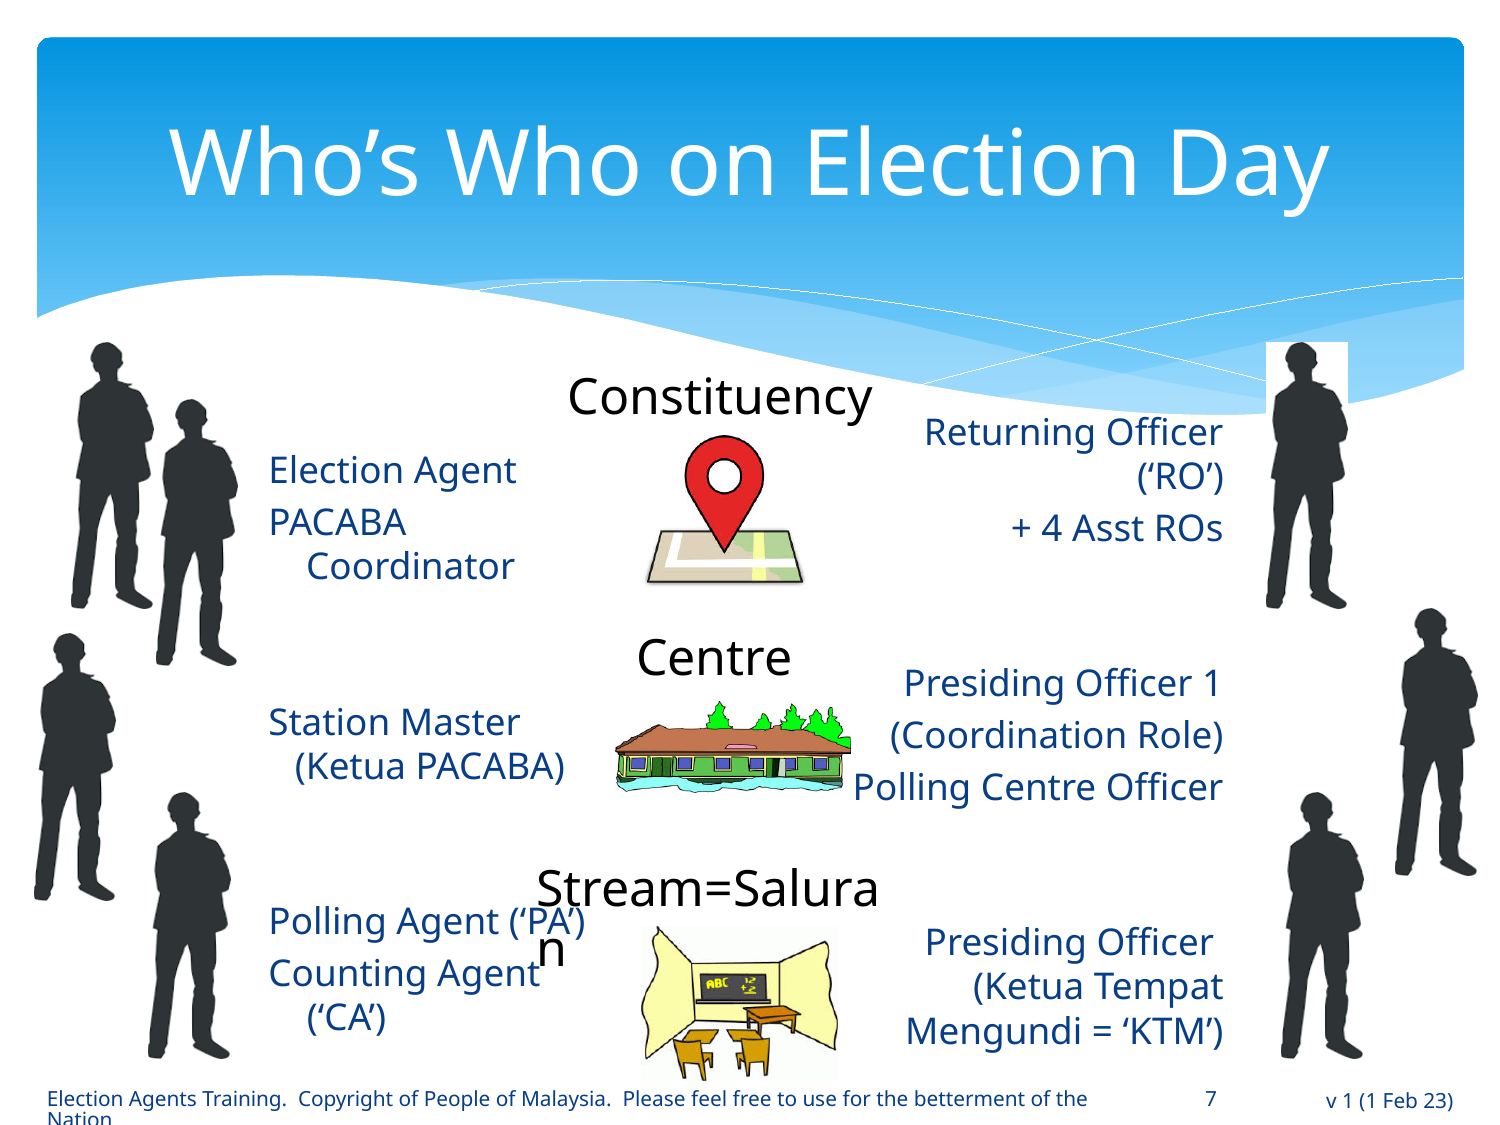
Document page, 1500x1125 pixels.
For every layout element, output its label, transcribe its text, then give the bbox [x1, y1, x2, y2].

picture [71, 341, 154, 610]
picture [33, 633, 116, 901]
list Returning Officer (‘RO’) + 4 Asst ROs Presiding Officer 1 (Coordination Role) Polling Centre Officer Presiding Officer (Ketua Tempat Mengundi = ‘KTM’) [813, 399, 1239, 1059]
list Election Agent PACABA Coordinator Station Master (Ketua PACABA) Polling Agent (‘PA’) Counting Agent (‘CA’) [253, 439, 616, 1059]
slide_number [1259, 1080, 1469, 1120]
picture [148, 792, 231, 1060]
picture [1265, 341, 1348, 610]
picture [640, 926, 838, 1081]
title Who’s Who on Election Day [75, 55, 1425, 261]
picture [640, 434, 809, 588]
text_box Stream=Saluran [536, 849, 899, 985]
picture [155, 398, 238, 667]
picture [615, 701, 852, 793]
slide_number 7 [1163, 1080, 1259, 1120]
text_box Constituency [553, 356, 889, 432]
text_box Centre [621, 618, 808, 694]
footer Election Agents Training. Copyright of People of Malaysia. Please feel free to use for the betterment of the Nation [31, 1080, 1112, 1120]
picture [1395, 608, 1478, 876]
picture [1281, 792, 1364, 1060]
